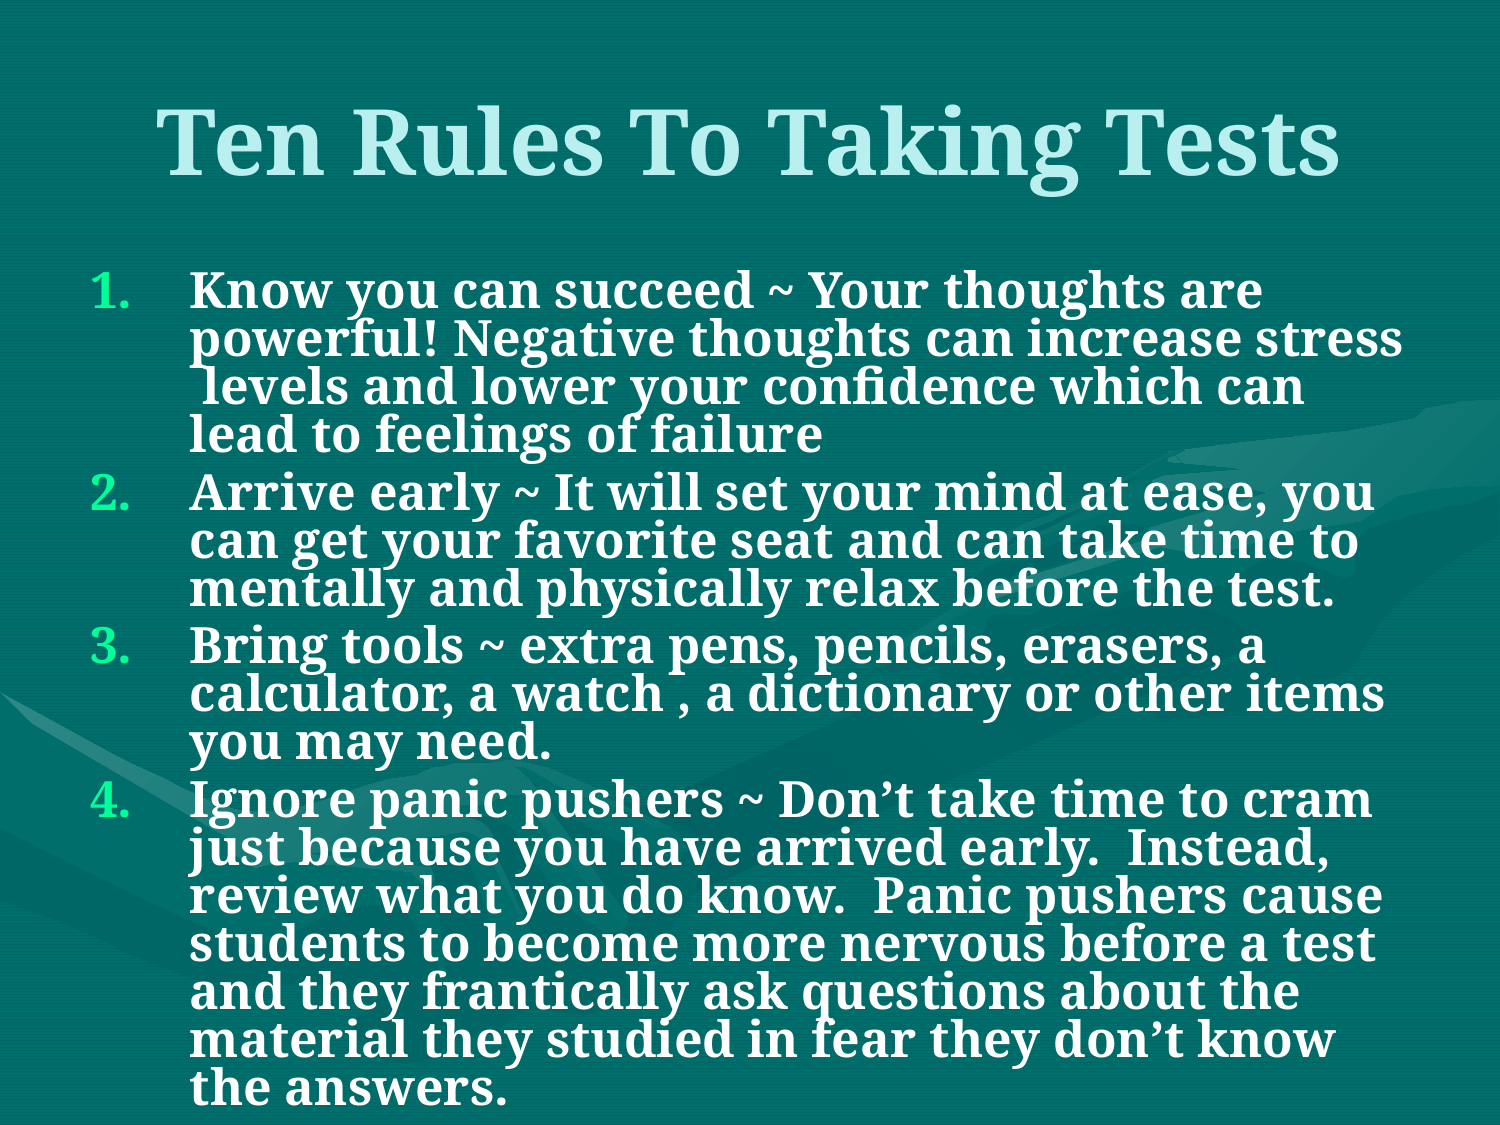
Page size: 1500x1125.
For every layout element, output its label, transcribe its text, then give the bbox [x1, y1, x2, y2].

title Ten Rules To Taking Tests [74, 44, 1426, 233]
list Know you can succeed ~ Your thoughts are powerful! Negative thoughts can increase stress levels and lower your confidence which can lead to feelings of failure Arrive early ~ It will set your mind at ease, you can get your favorite seat and can take time to mentally and physically relax before the test. Bring tools ~ extra pens, pencils, erasers, a calculator, a watch , a dictionary or other items you may need. Ignore panic pushers ~ Don’t take time to cram just because you have arrived early. Instead, review what you do know. Panic pushers cause students to become more nervous before a test and they frantically ask questions about the material they studied in fear they don’t know the answers. [74, 262, 1426, 1001]
